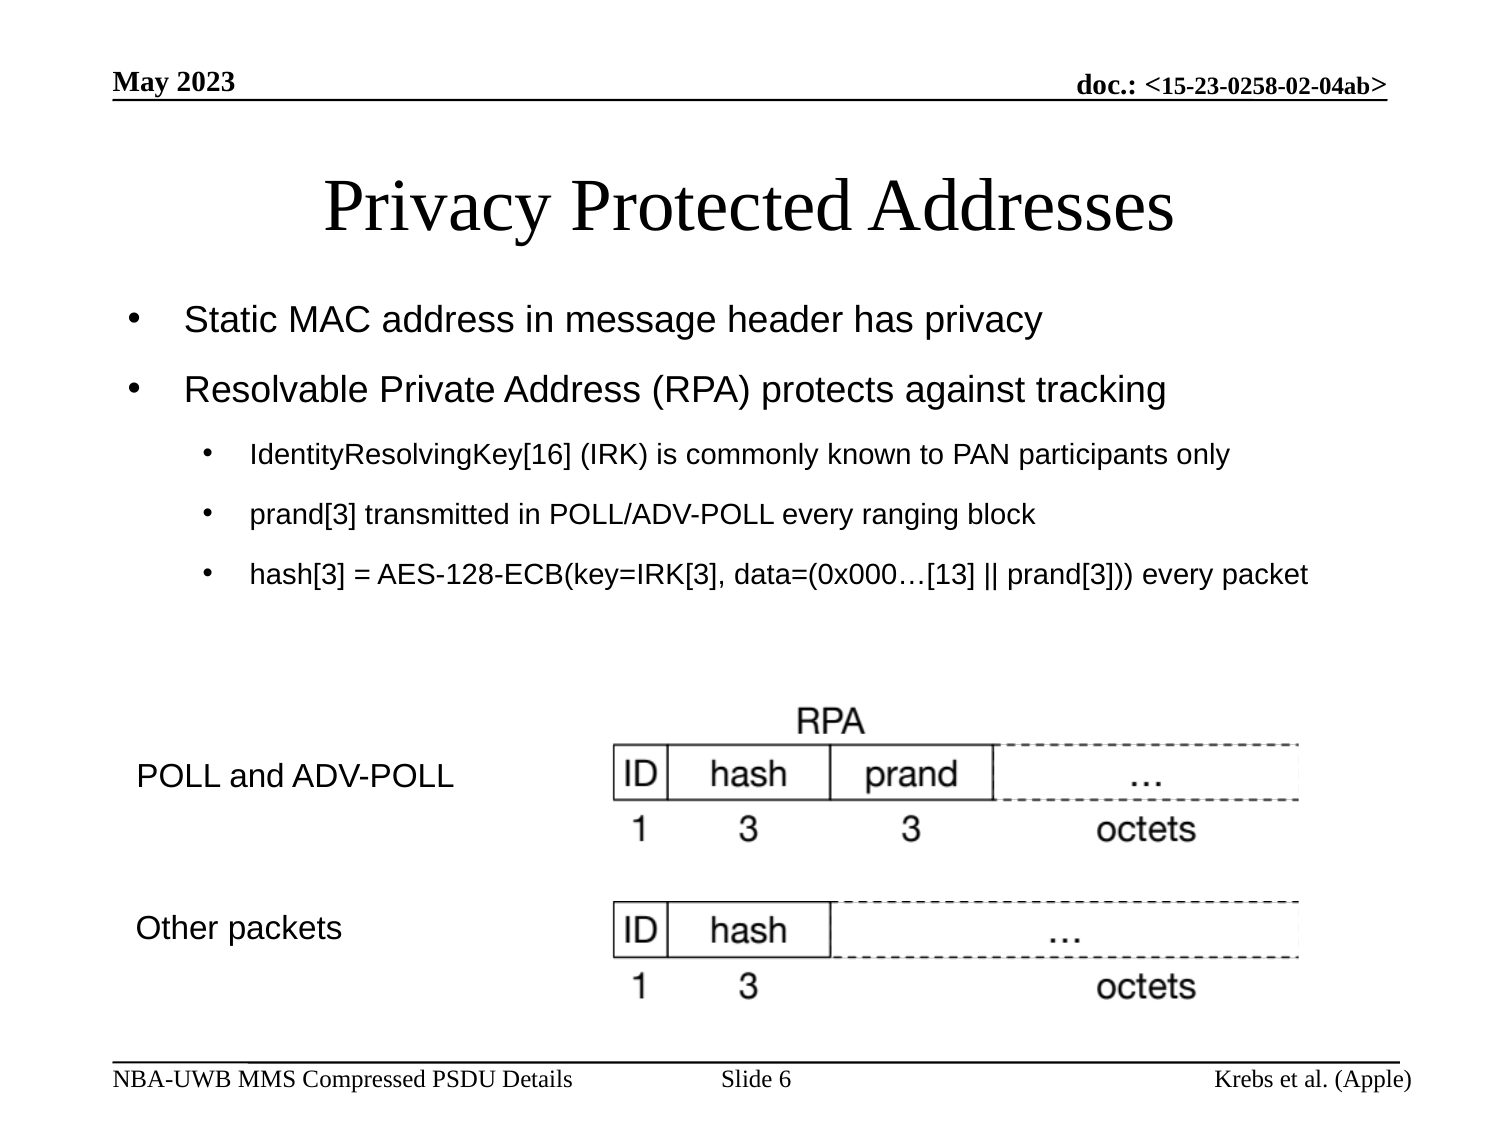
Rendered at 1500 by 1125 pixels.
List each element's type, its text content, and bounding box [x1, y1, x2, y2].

picture [612, 690, 1299, 852]
title Privacy Protected Addresses [112, 112, 1388, 287]
picture [612, 901, 1299, 1011]
footer Krebs et al. (Apple) [900, 1062, 1413, 1093]
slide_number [112, 62, 375, 98]
text_box POLL and ADV-POLL [121, 746, 612, 802]
text_box Other packets [120, 898, 634, 954]
list Static MAC address in message header has privacy Resolvable Private Address (RPA) protects against tracking IdentityResolvingKey[16] (IRK) is commonly known to PAN participants only prand[3] transmitted in POLL/ADV-POLL every ranging block hash[3] = AES-128-ECB(key=IRK[3], data=(0x000…[13] || prand[3])) every packet [112, 287, 1388, 1038]
slide_number Slide 6 [712, 1062, 800, 1093]
